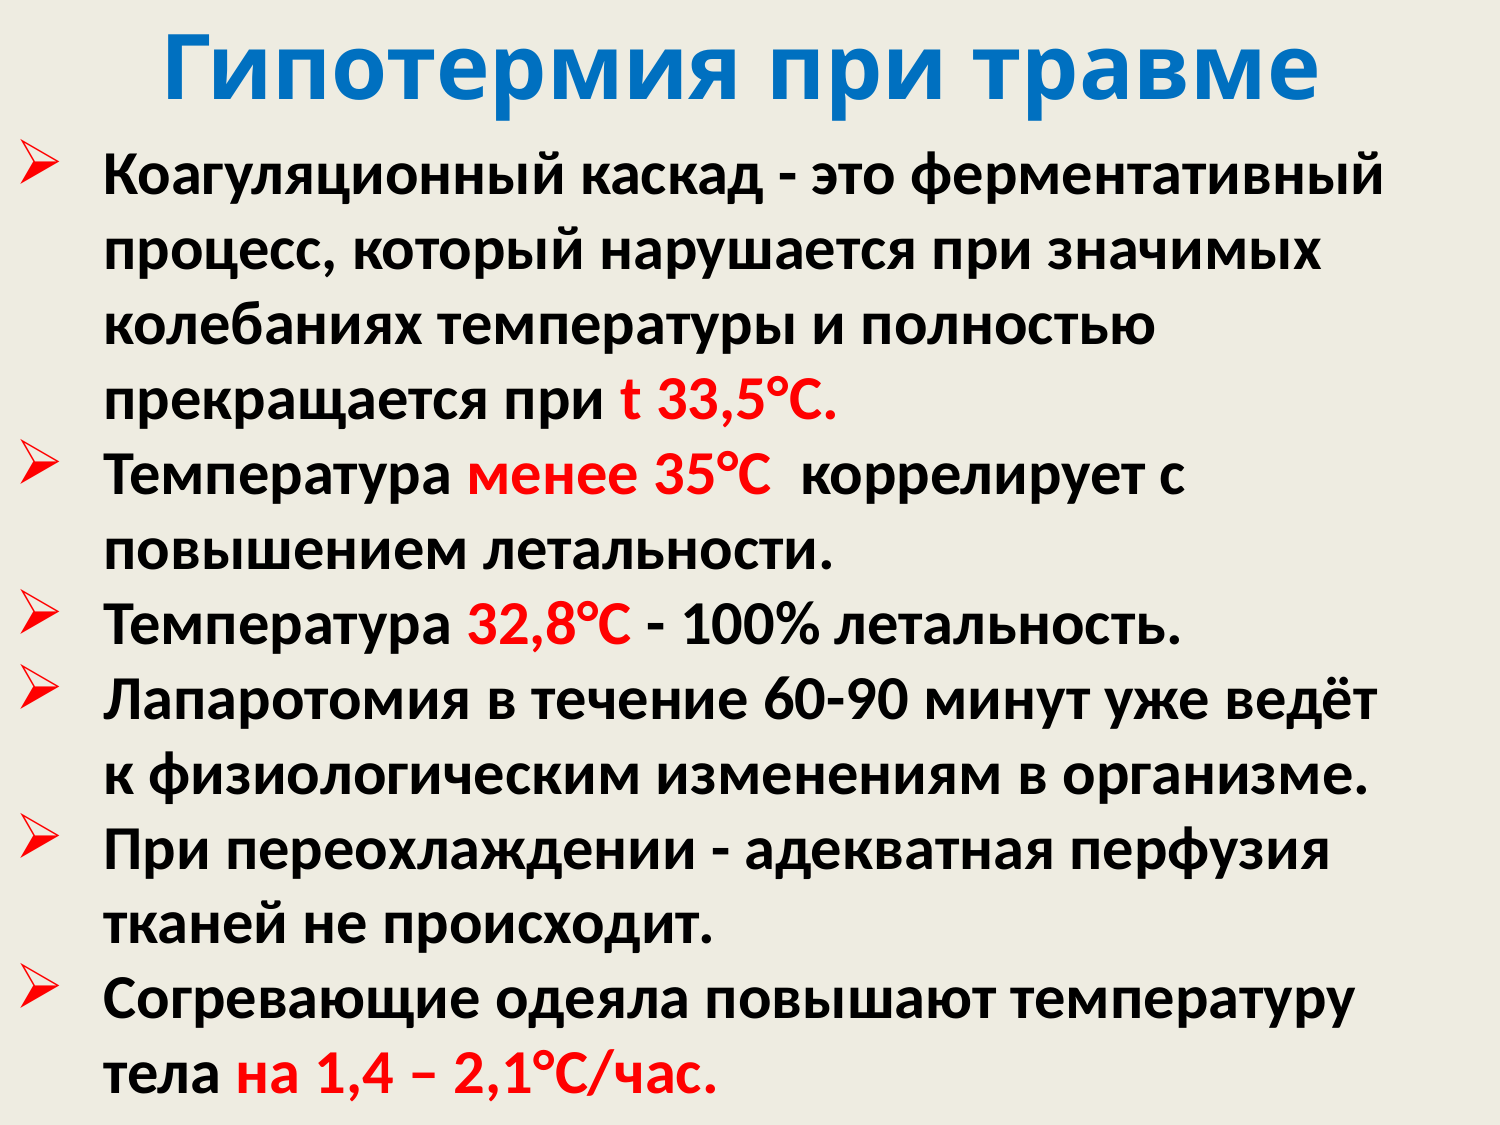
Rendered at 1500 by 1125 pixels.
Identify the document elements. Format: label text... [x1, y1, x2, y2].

list Коагуляционный каскад - это ферментативный процесс, который нарушается при значимых колебаниях температуры и полностью прекращается при t 33,5°C. Температура менее 35°С коррелирует с повышением летальности. Температура 32,8°С - 100% летальность. Лапаротомия в течение 60-90 минут уже ведёт к физиологическим изменениям в организме. При переохлаждении - адекватная перфузия тканей не происходит. Согревающие одеяла повышают температуру тела на 1,4 – 2,1°С/час. [0, 113, 1500, 1125]
title Гипотермия при травме [0, 0, 1483, 113]
